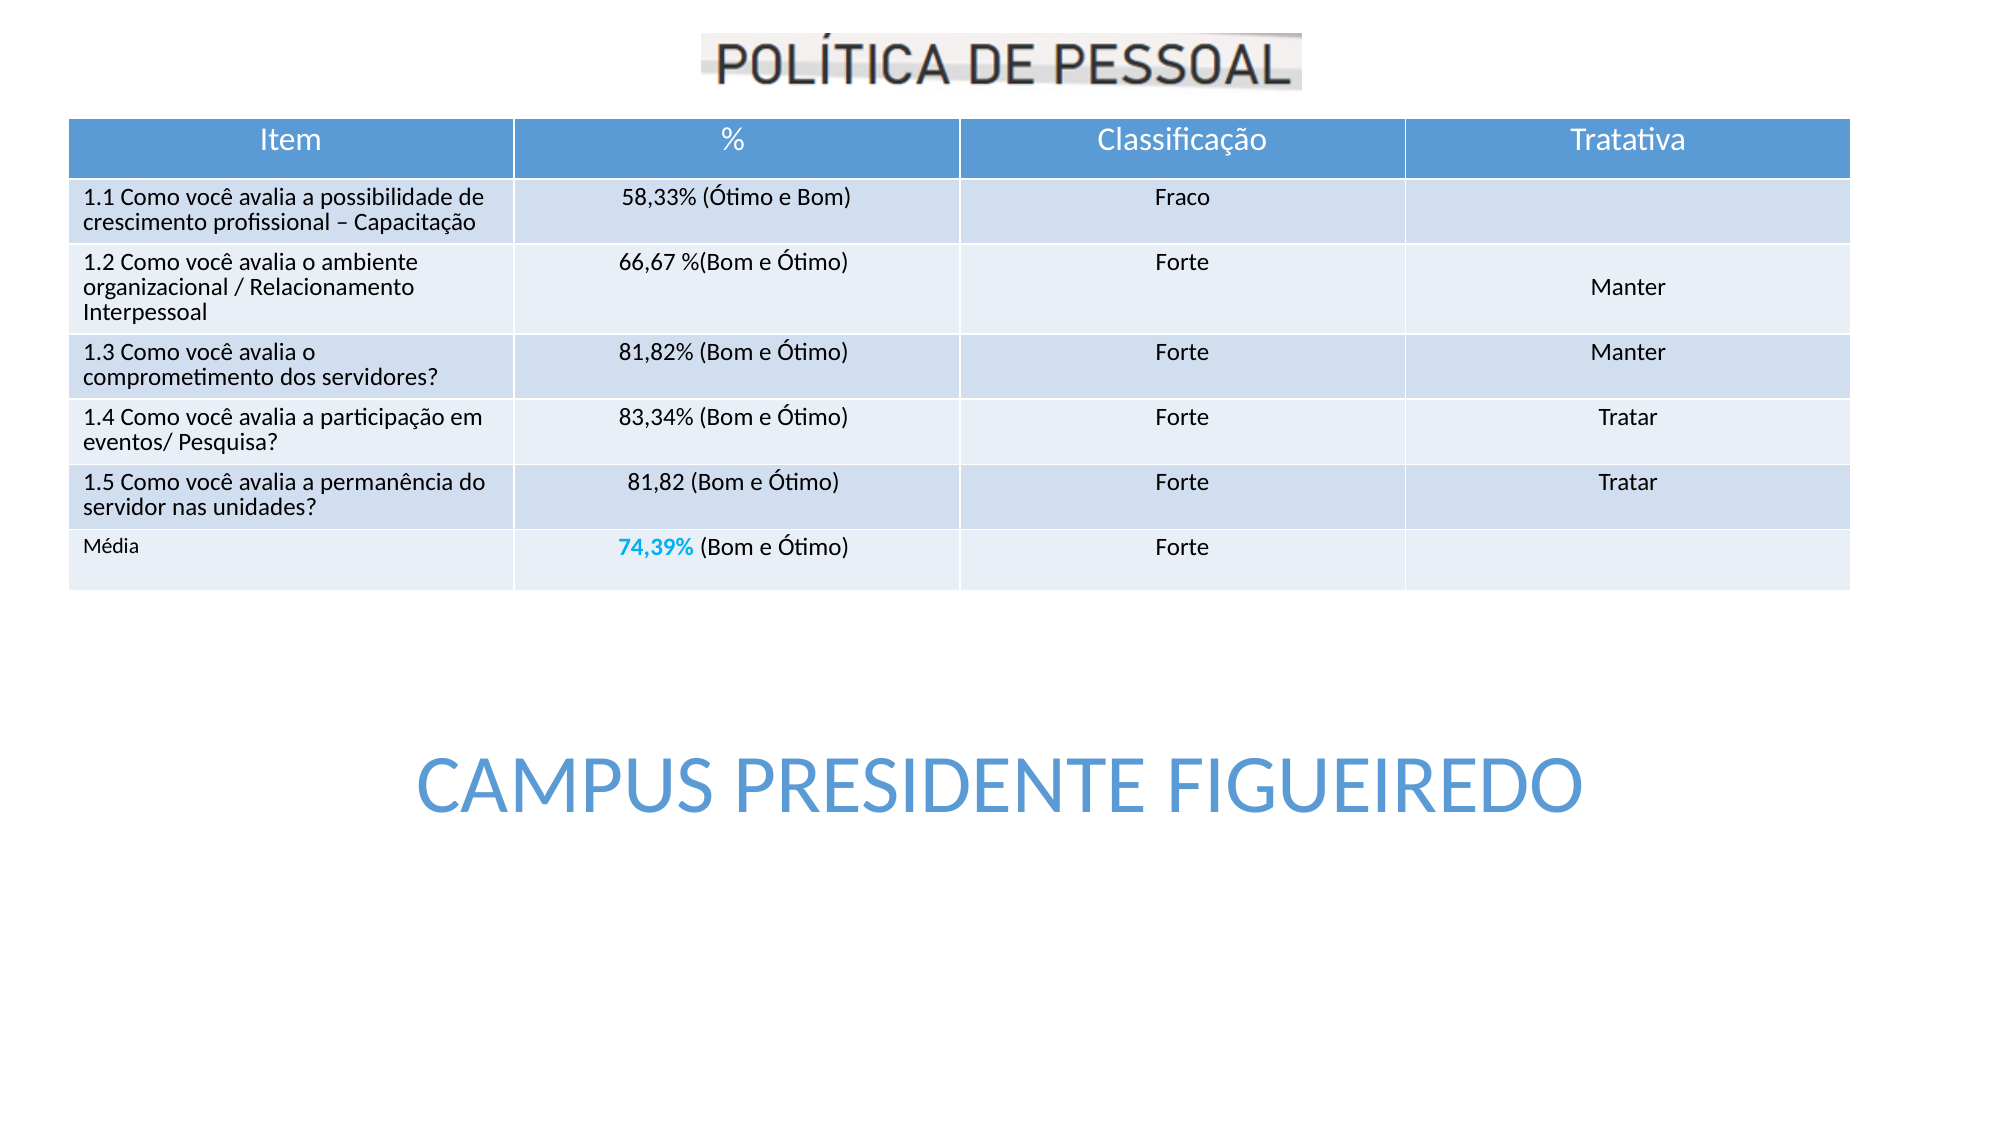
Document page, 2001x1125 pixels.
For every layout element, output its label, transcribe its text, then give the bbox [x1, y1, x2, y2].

table_header % [515, 119, 959, 178]
table_cell 74,39% (Bom e Ótimo) [515, 530, 959, 590]
table_cell [1406, 180, 1850, 243]
table_cell 1.1 Como você avalia a possibilidade de crescimento profissional – Capacitação [69, 180, 513, 243]
table_cell 1.3 Como você avalia o comprometimento dos servidores? [69, 335, 513, 398]
table_cell 66,67 %(Bom e Ótimo) [515, 245, 959, 333]
table_header Classificação [961, 119, 1405, 178]
table_cell Fraco [961, 180, 1405, 243]
table_cell Manter [1406, 335, 1850, 398]
table_cell 81,82 (Bom e Ótimo) [515, 465, 959, 529]
table_cell [1406, 530, 1850, 590]
table_cell 83,34% (Bom e Ótimo) [515, 400, 959, 464]
table_cell 58,33% (Ótimo e Bom) [515, 180, 959, 243]
table_cell Média [69, 530, 513, 590]
table_cell Forte [961, 245, 1405, 333]
table_cell Forte [961, 530, 1405, 590]
table_cell Forte [961, 335, 1405, 398]
table_cell 1.5 Como você avalia a permanência do servidor nas unidades? [69, 465, 513, 529]
table_cell Manter [1406, 245, 1850, 333]
table_cell Forte [961, 465, 1405, 529]
table_cell Tratar [1406, 400, 1850, 464]
table_cell 1.2 Como você avalia o ambiente organizacional / Relacionamento Interpessoal [69, 245, 513, 333]
picture [701, 33, 1302, 100]
table_header Item [69, 119, 513, 178]
table_cell 81,82% (Bom e Ótimo) [515, 335, 959, 398]
table_cell 1.4 Como você avalia a participação em eventos/ Pesquisa? [69, 400, 513, 464]
table_cell Tratar [1406, 465, 1850, 529]
table_header Tratativa [1406, 119, 1850, 178]
table_cell Forte [961, 400, 1405, 464]
text_box CAMPUS PRESIDENTE FIGUEIREDO [261, 721, 1742, 837]
